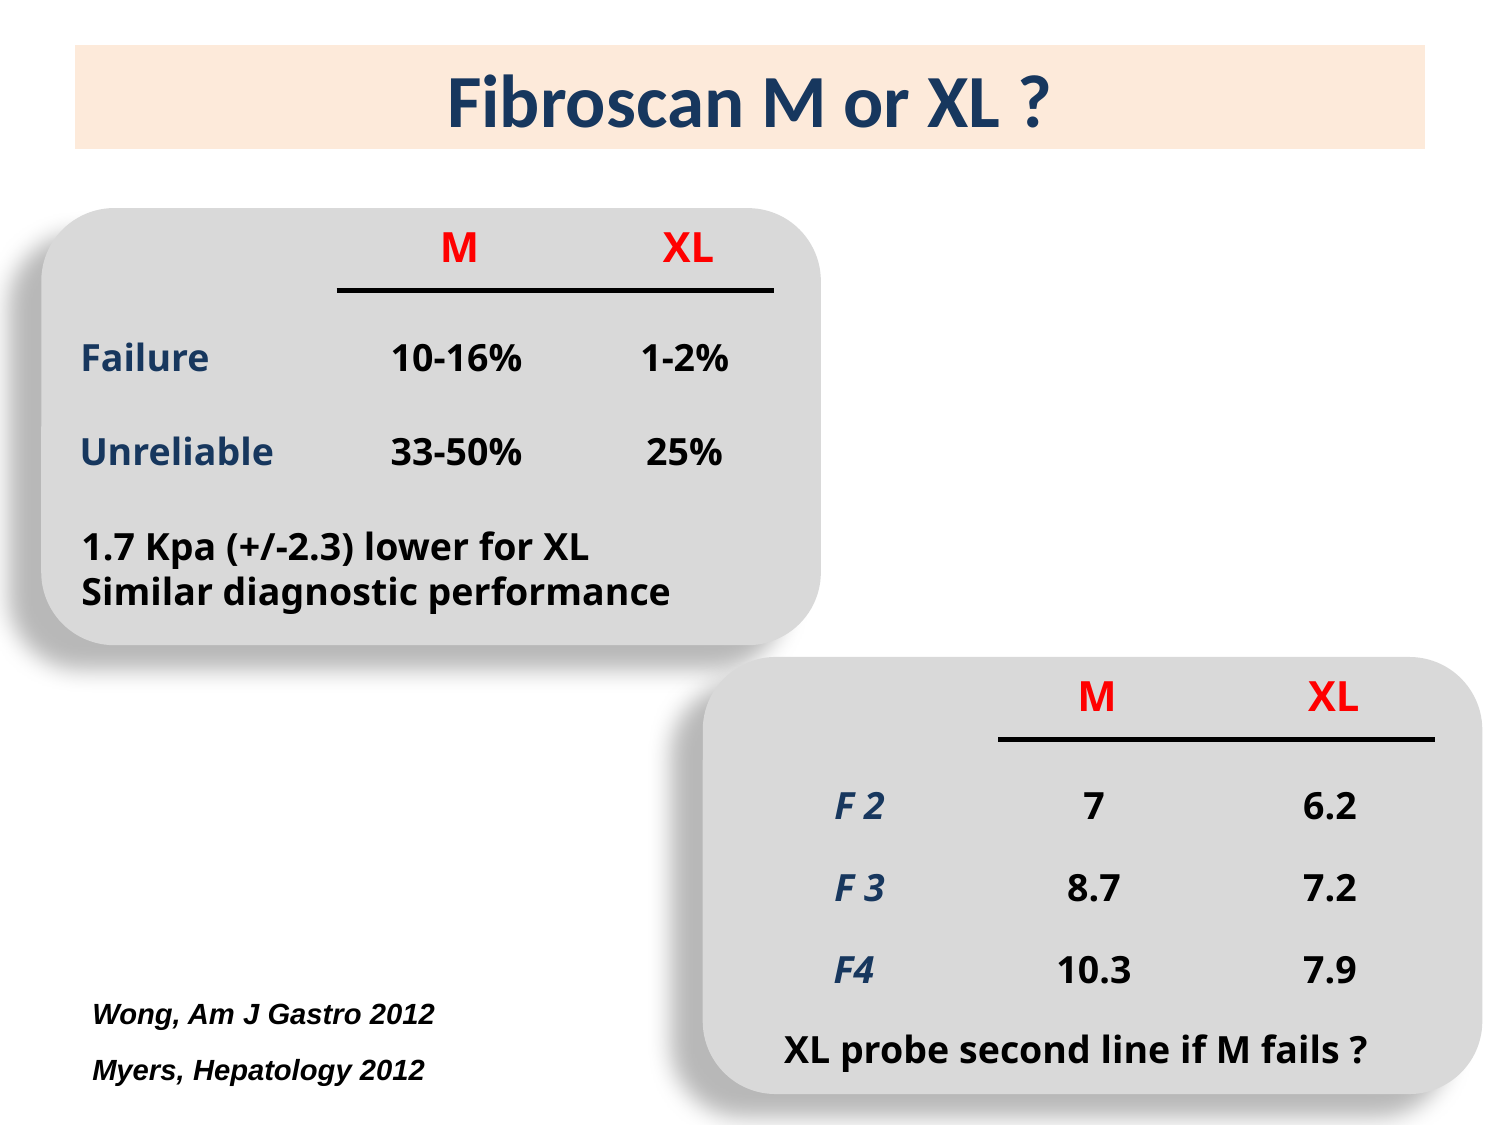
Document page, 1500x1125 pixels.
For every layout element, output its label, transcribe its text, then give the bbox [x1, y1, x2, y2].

text_box XL [648, 213, 730, 279]
text_box 10-16% [375, 326, 538, 386]
text_box XL [1293, 662, 1375, 727]
text_box 8.7 [1052, 856, 1136, 916]
text_box XL probe second line if M fails ? [769, 1018, 1384, 1079]
text_box 10.3 [1041, 938, 1147, 999]
text_box 7.9 [1288, 938, 1372, 999]
text_box Wong, Am J Gastro 2012 [77, 987, 451, 1038]
text_box F 2 [819, 775, 900, 835]
title Fibroscan M or XL ? [75, 45, 1425, 149]
text_box [39, 205, 823, 648]
text_box F4 [818, 938, 890, 999]
text_box M [1062, 662, 1132, 727]
text_box 6.2 [1288, 775, 1372, 835]
text_box 25% [631, 420, 739, 481]
text_box [700, 654, 1485, 1097]
text_box 1.7 Kpa (+/-2.3) lower for XL Similar diagnostic performance [66, 515, 687, 620]
text_box 7.2 [1288, 856, 1372, 916]
text_box 33-50% [375, 420, 538, 481]
text_box F 3 [819, 856, 900, 916]
text_box M [425, 213, 494, 279]
text_box Failure [65, 326, 225, 386]
text_box Myers, Hepatology 2012 [77, 1043, 441, 1094]
text_box 7 [1068, 775, 1120, 835]
text_box 1-2% [625, 326, 745, 386]
text_box Unreliable [64, 420, 290, 481]
